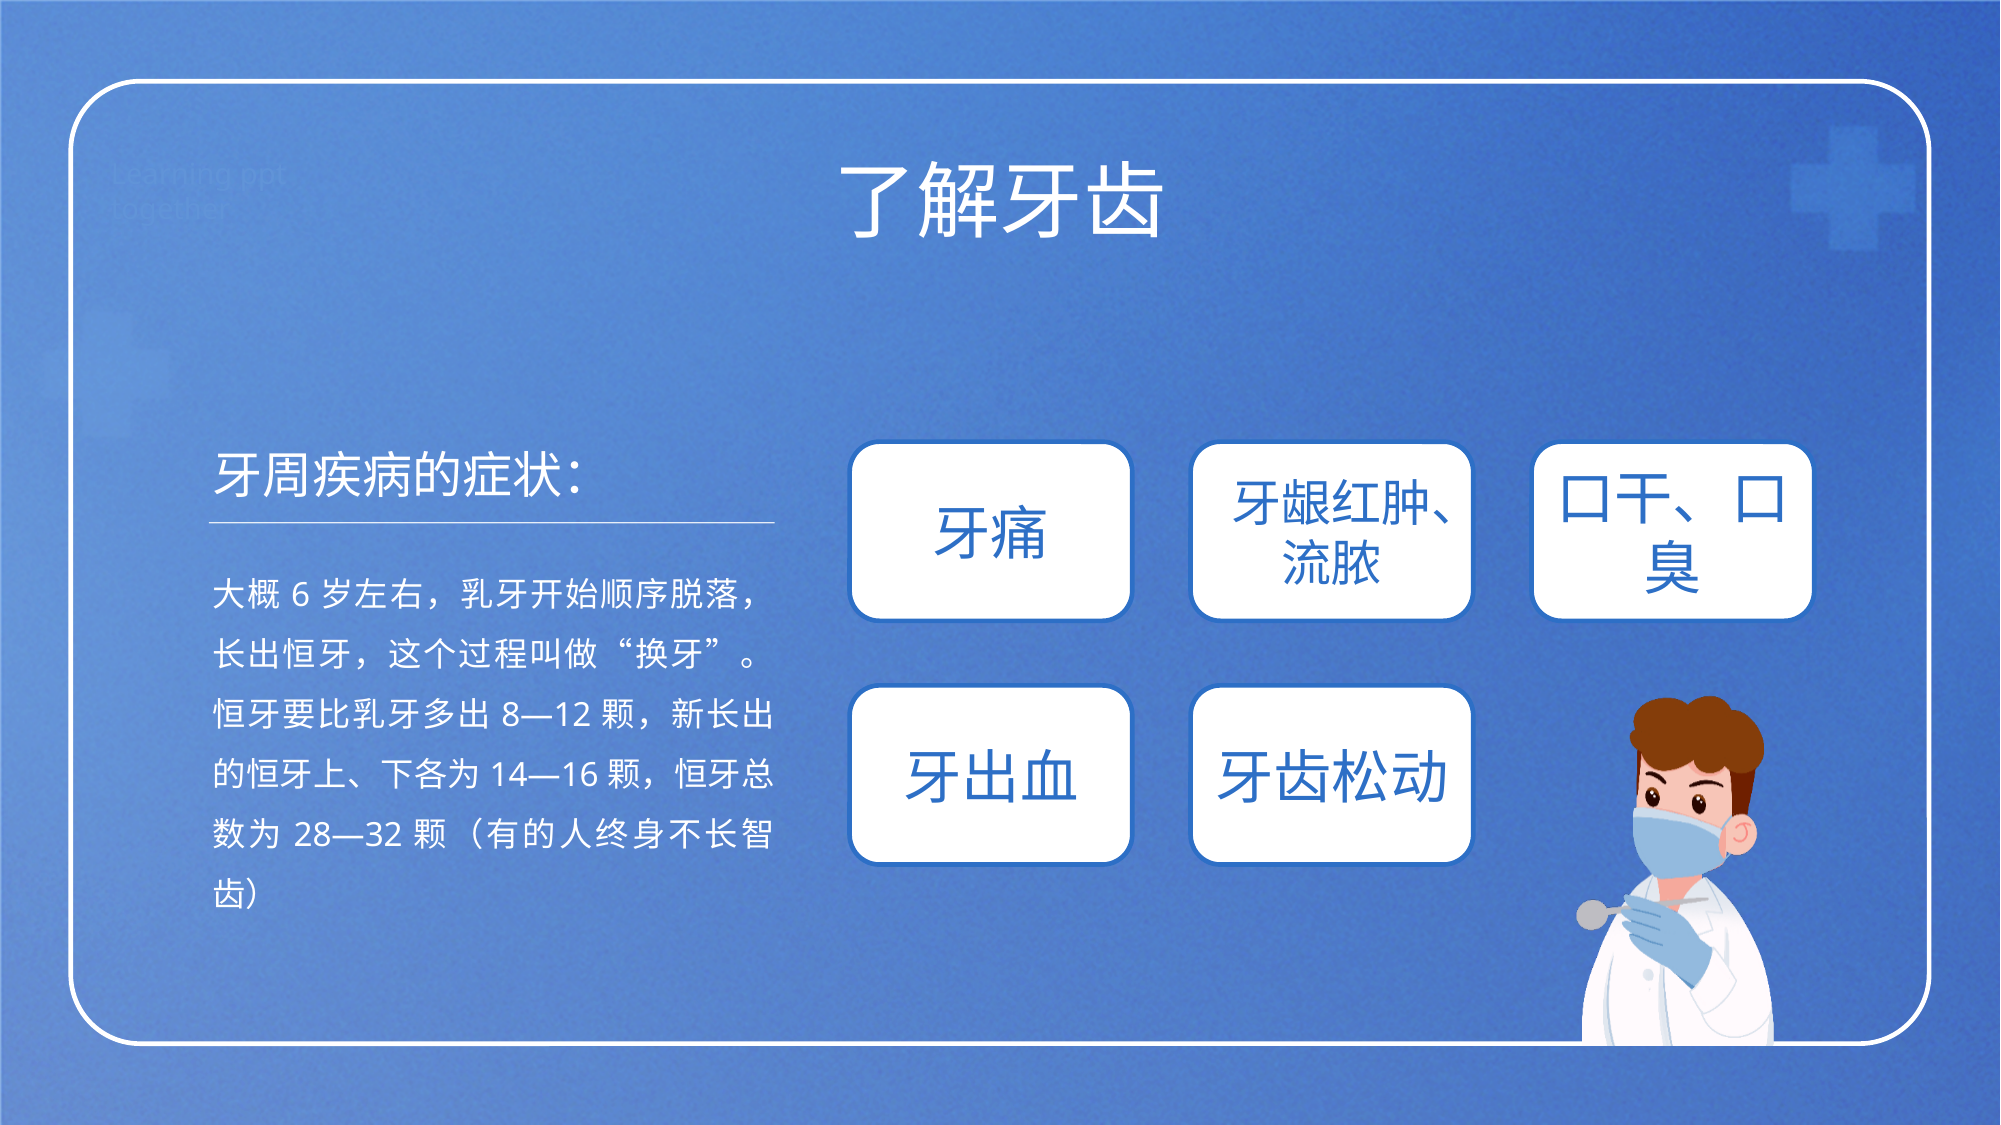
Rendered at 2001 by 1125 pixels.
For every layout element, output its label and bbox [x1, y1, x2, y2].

text_box [0, 0, 2000, 1125]
text_box [512, 140, 1488, 276]
text_box [197, 405, 790, 858]
picture [1483, 654, 1874, 1046]
